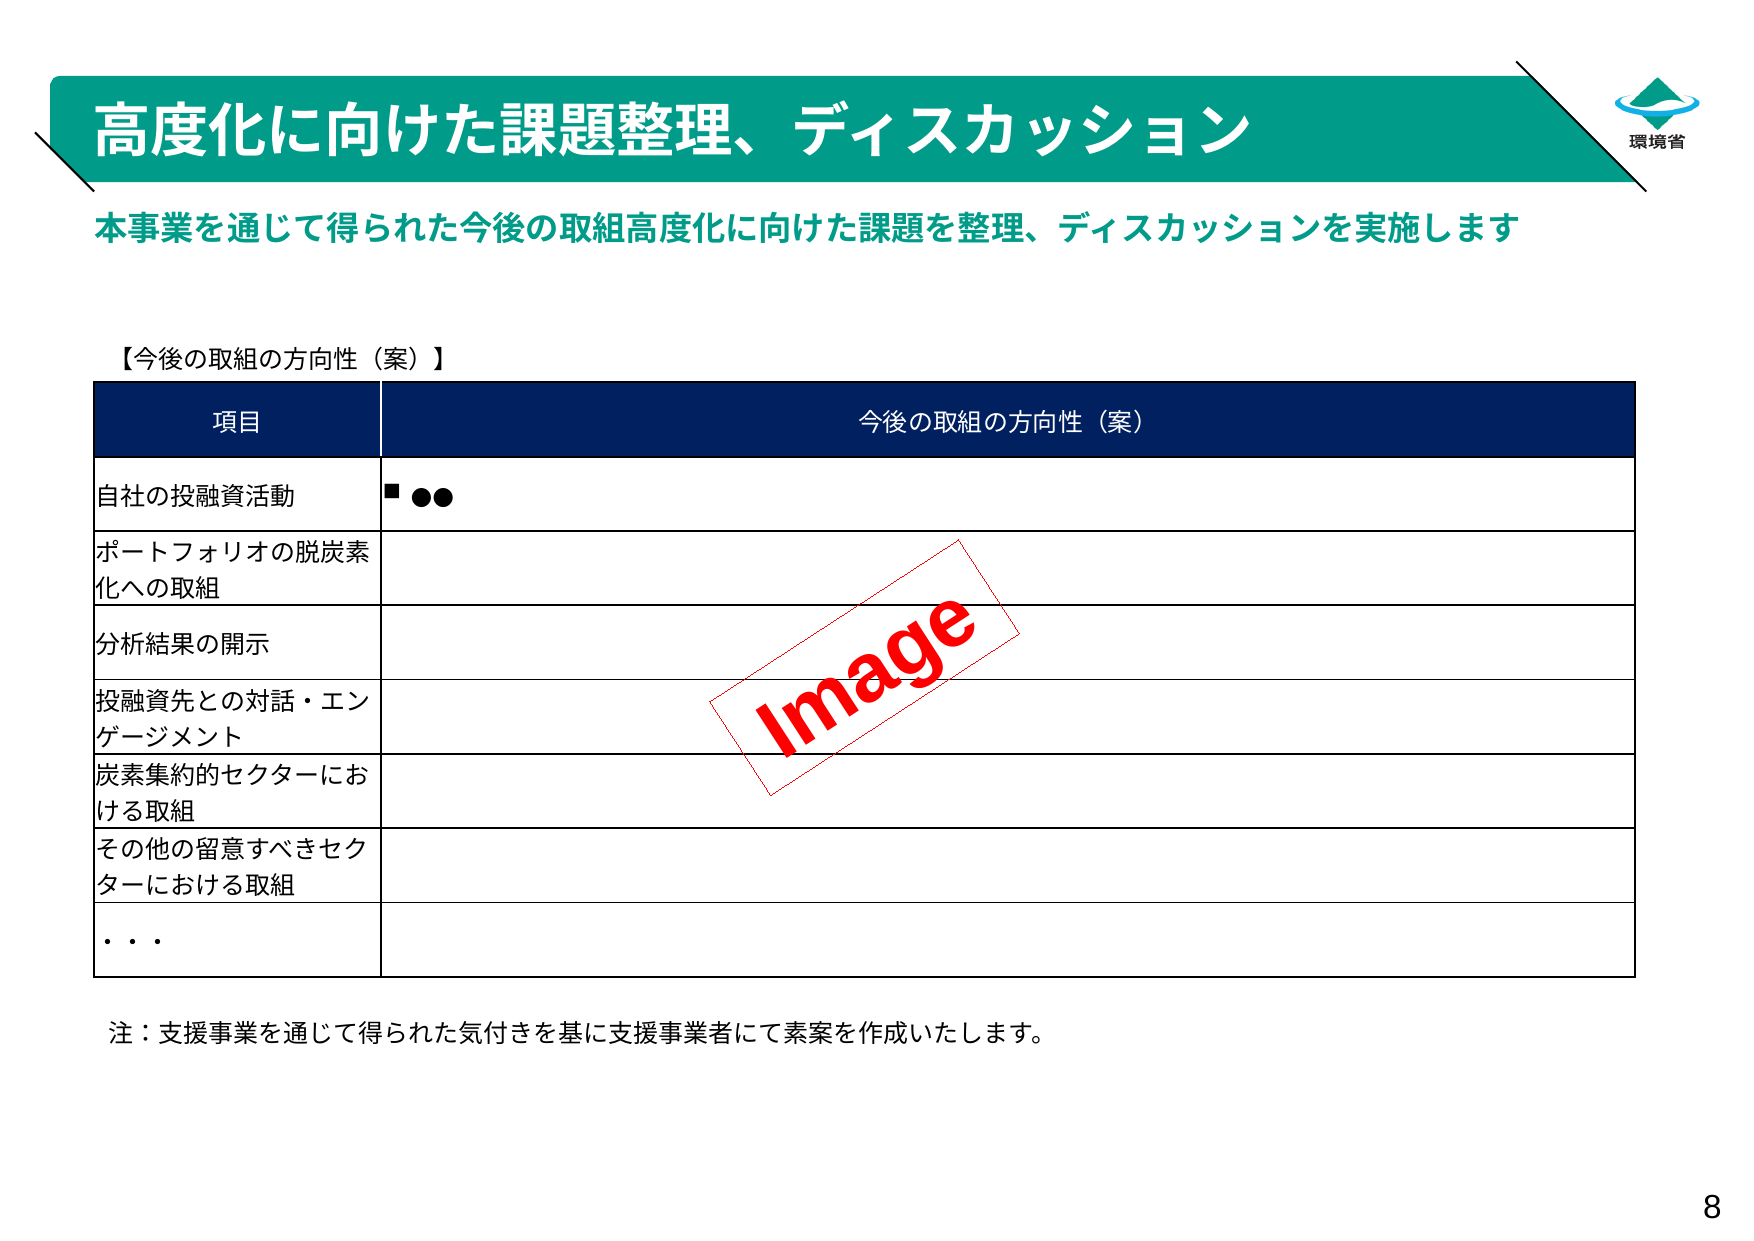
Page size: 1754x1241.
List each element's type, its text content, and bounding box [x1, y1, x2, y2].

table_cell 炭素集約的セクターにおける取組 [95, 755, 380, 827]
table_cell [382, 680, 742, 753]
picture [1609, 66, 1705, 159]
title 高度化に向けた課題整理、ディスカッション [50, 76, 1516, 183]
table_cell その他の留意すべきセクターにおける取組 [95, 829, 380, 902]
table_cell ●● [382, 458, 1634, 530]
table_cell [382, 903, 1634, 976]
table_cell [382, 606, 855, 679]
table_cell [838, 680, 1634, 753]
text_box Image [709, 539, 1020, 796]
table_header 今後の取組の方向性（案） [382, 383, 1634, 456]
table_cell [382, 829, 1634, 902]
table_cell [382, 755, 1634, 827]
table_header 項目 [95, 383, 380, 456]
text_box 【今後の取組の方向性（案）】 [94, 336, 690, 382]
table_cell 分析結果の開示 [95, 606, 380, 679]
text_box 注：支援事業を通じて得られた気付きを基に支援事業者にて素案を作成いたします。 [94, 1010, 1516, 1056]
table_cell 自社の投融資活動 [95, 458, 380, 530]
table_cell ・・・ [95, 903, 380, 976]
table_cell [952, 606, 1634, 679]
table_cell [382, 532, 1634, 604]
table_cell ポートフォリオの脱炭素化への取組 [95, 532, 380, 604]
table_cell 投融資先との対話・エンゲージメント [95, 680, 380, 753]
list 本事業を通じて得られた今後の取組高度化に向けた課題を整理、ディスカッションを実施します [94, 183, 1636, 325]
